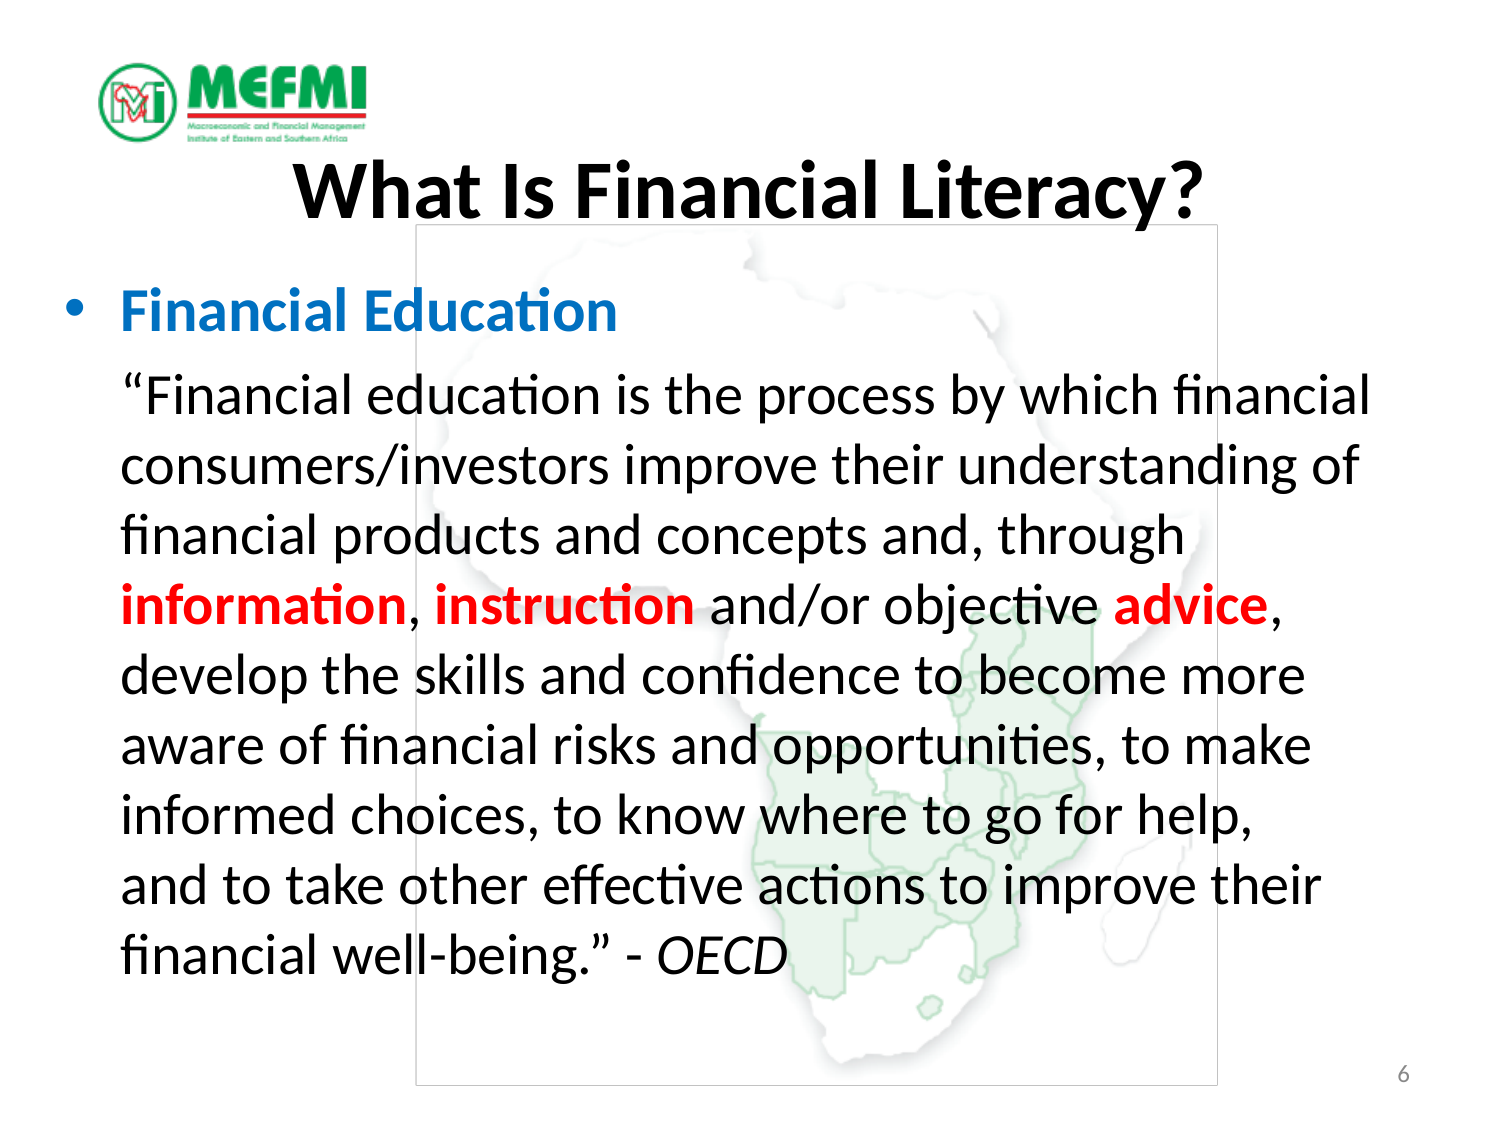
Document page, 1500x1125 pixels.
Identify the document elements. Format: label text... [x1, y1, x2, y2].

slide_number 6 [1074, 1042, 1425, 1103]
list Financial Education “Financial education is the process by which financial consumers/investors improve their understanding of financial products and concepts and, through information, instruction and/or objective advice, develop the skills and confidence to become more aware of financial risks and opportunities, to make informed choices, to know where to go for help, and to take other effective actions to improve their financial well-being.” - OECD [49, 262, 1449, 1046]
title What Is Financial Literacy? [74, 136, 1426, 233]
